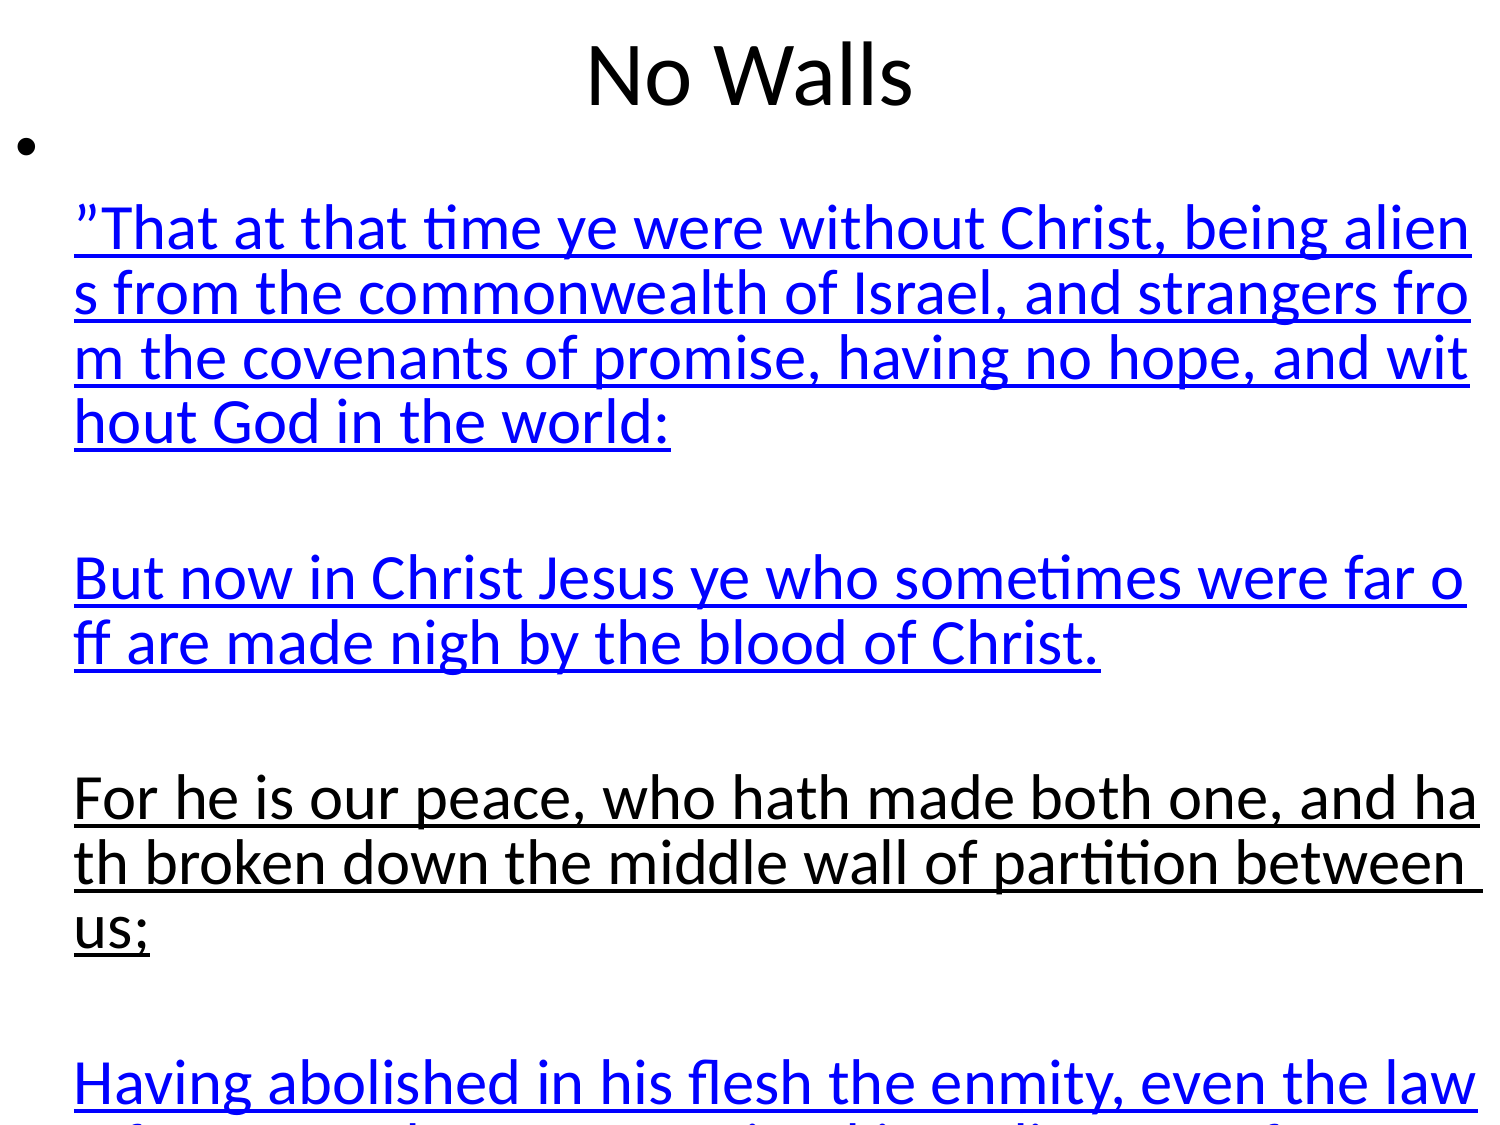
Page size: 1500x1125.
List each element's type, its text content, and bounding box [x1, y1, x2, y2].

title No Walls [75, 0, 1425, 99]
list ”That at that time ye were without Christ, being aliens from the commonwealth of Israel, and strangers from the covenants of promise, having no hope, and without God in the world: But now in Christ Jesus ye who sometimes were far off are made nigh by the blood of Christ. For he is our peace, who hath made both one, and hath broken down the middle wall of partition between us; Having abolished in his flesh the enmity, even the law of commandments contained in ordinances; for to make in himself of twain one new man, [so] making peace; And that he might reconcile both unto God in one body by the cross, having slain the enmity thereby: And came and preached peace to you which were afar off, and to them that were nigh.” Ephesians 2:12-17 [0, 99, 1500, 1125]
